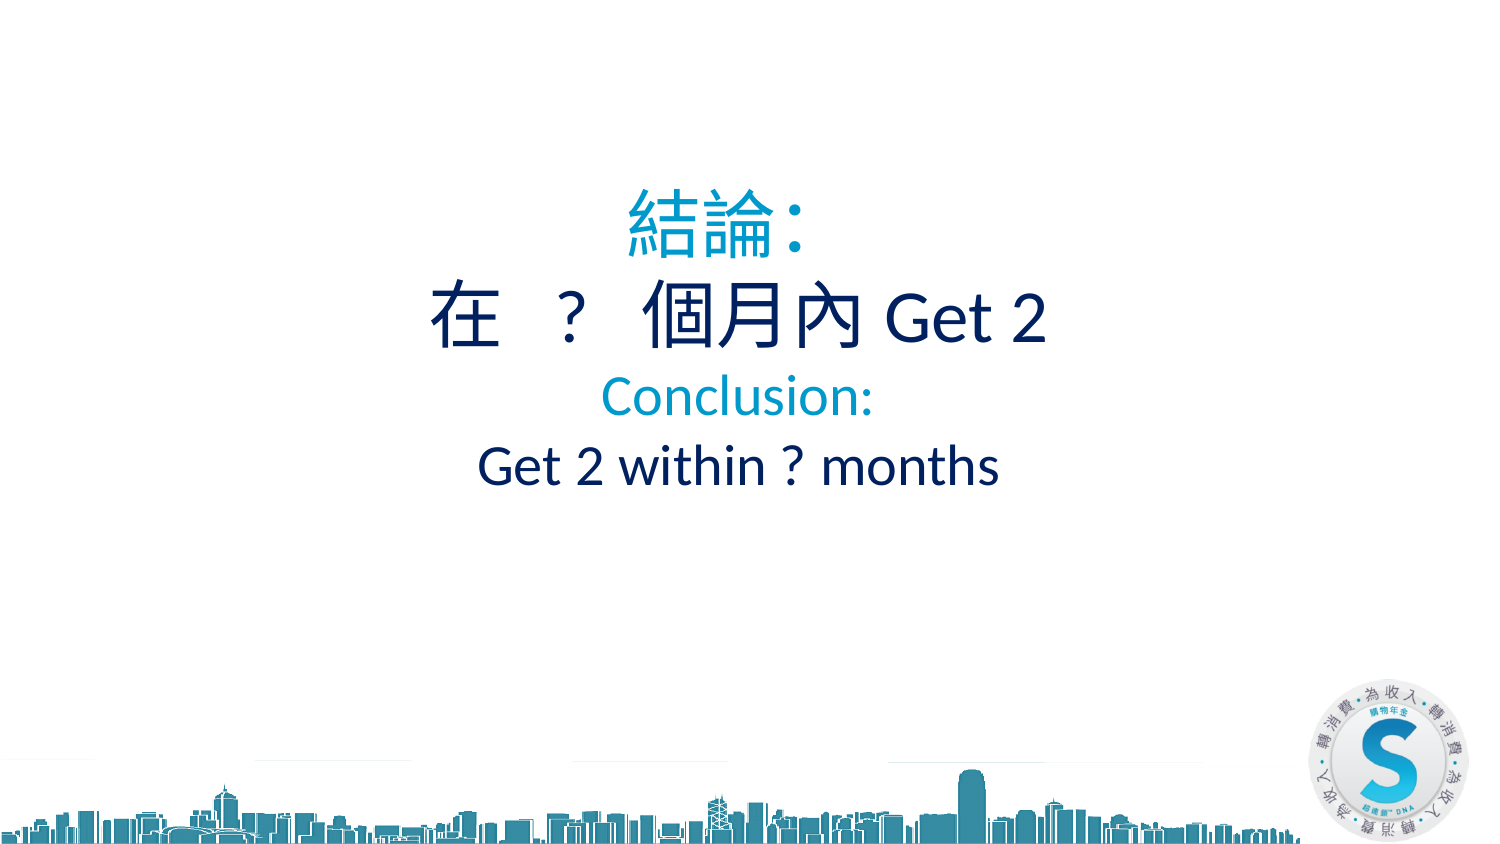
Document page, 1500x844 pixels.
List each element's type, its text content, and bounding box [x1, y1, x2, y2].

text_box 結論： 在 ? 個月內Get 2 Conclusion: Get 2 within ? months [362, 171, 1115, 503]
picture [1300, 671, 1477, 844]
